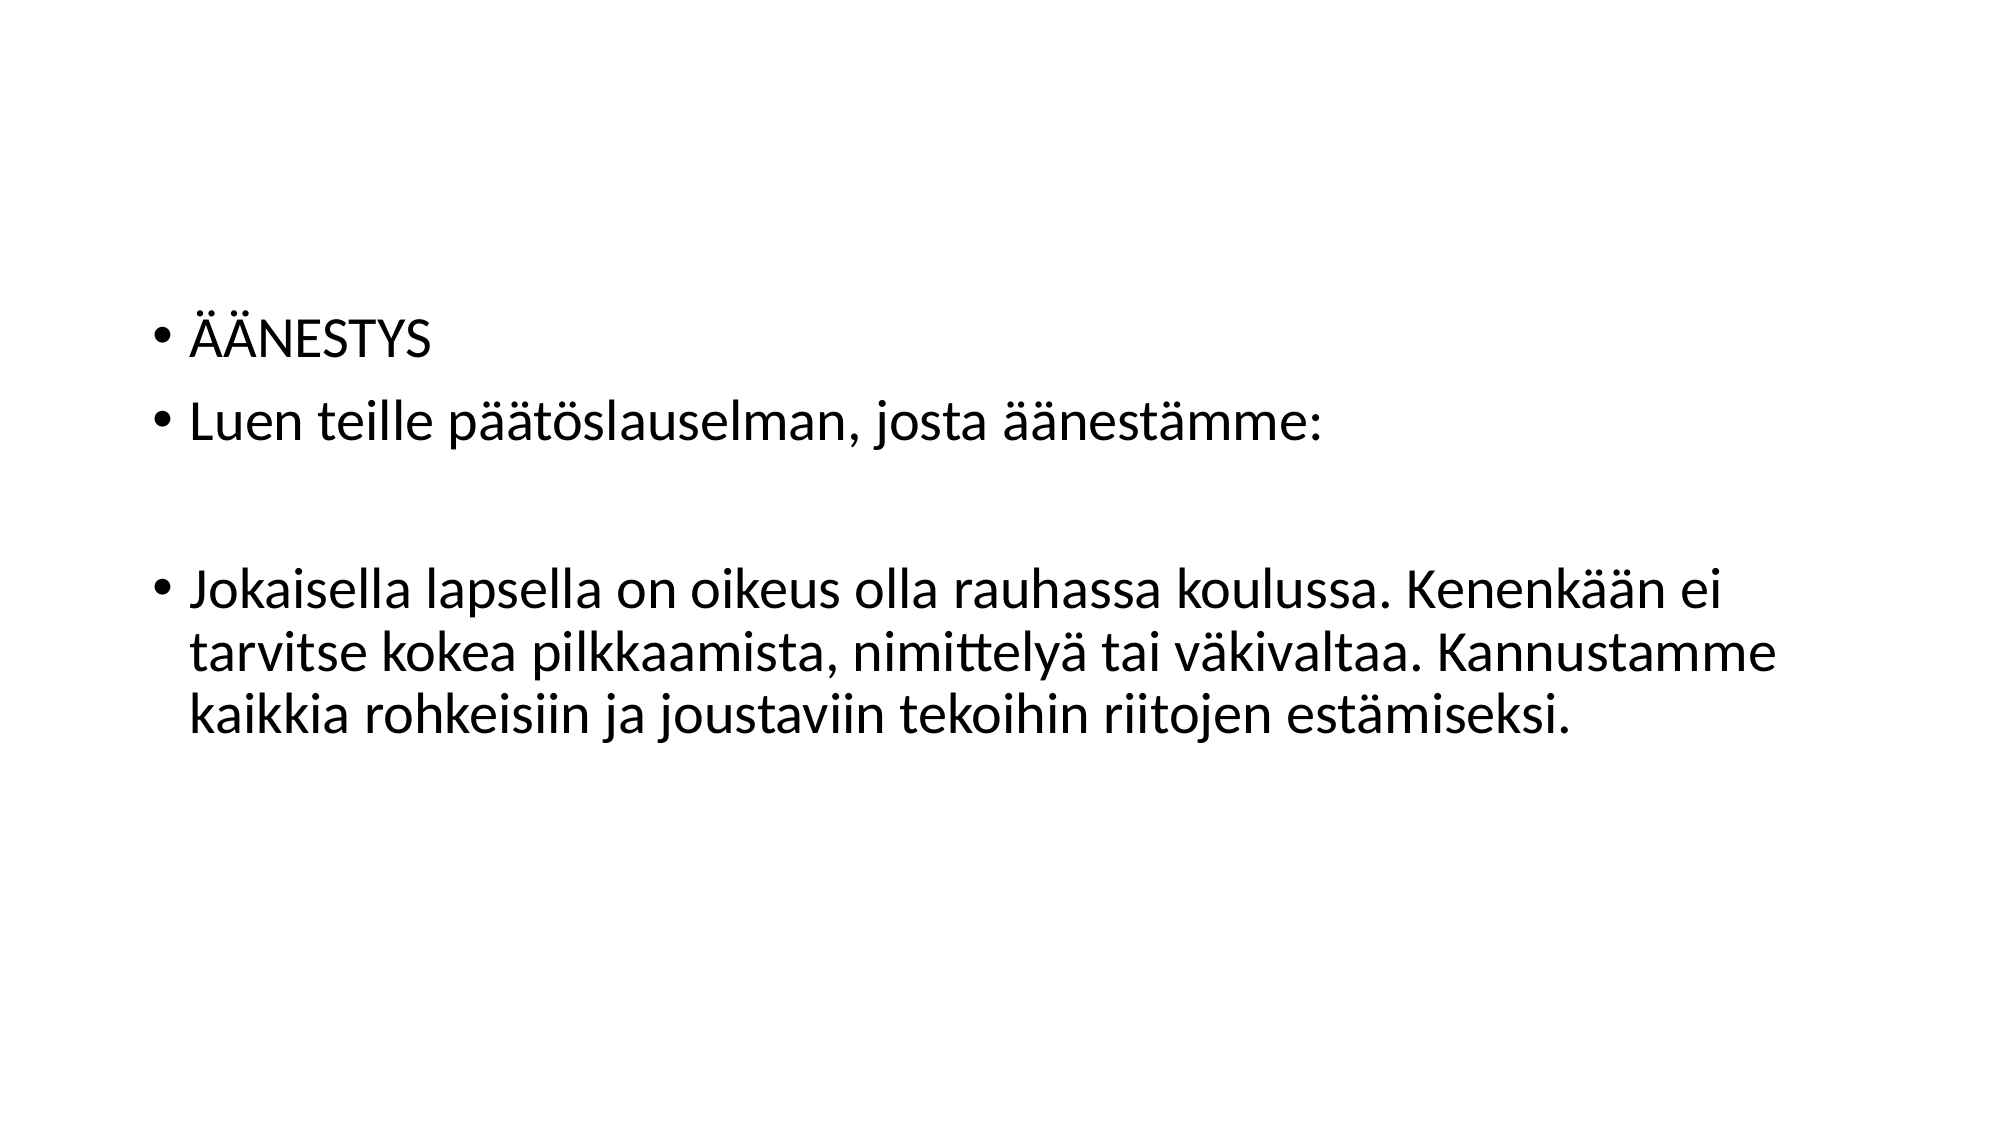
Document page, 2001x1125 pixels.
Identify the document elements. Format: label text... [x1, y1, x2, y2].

list ÄÄNESTYS Luen teille päätöslauselman, josta äänestämme: Jokaisella lapsella on oikeus olla rauhassa koulussa. Kenenkään ei tarvitse kokea pilkkaamista, nimittelyä tai väkivaltaa. Kannustamme kaikkia rohkeisiin ja joustaviin tekoihin riitojen estämiseksi. [137, 299, 1863, 1014]
